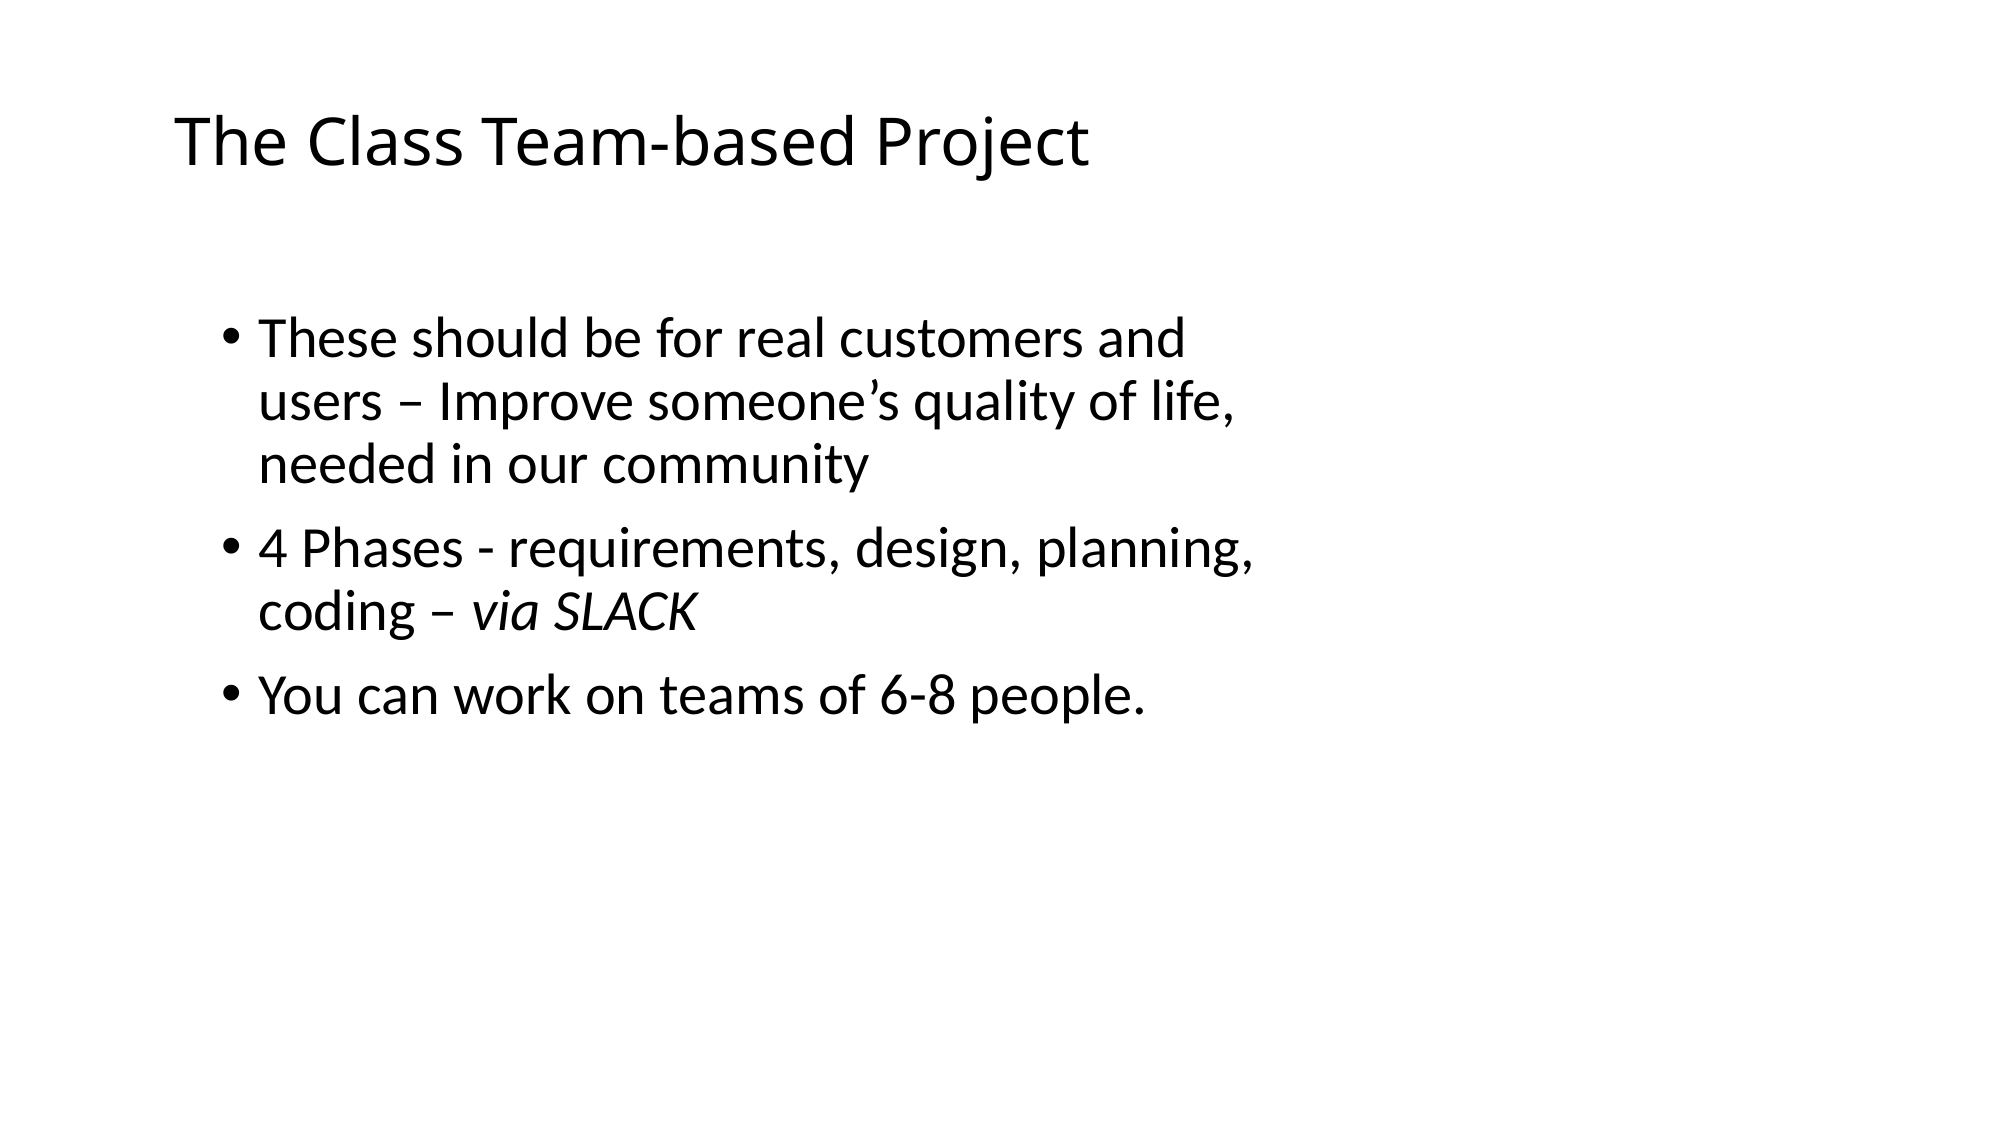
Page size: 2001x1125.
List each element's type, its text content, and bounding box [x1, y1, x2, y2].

list These should be for real customers and users – Improve someone’s quality of life, needed in our community 4 Phases - requirements, design, planning, coding – via SLACK You can work on teams of 6-8 people. [206, 300, 1307, 1016]
title The Class Team-based Project [159, 100, 1250, 189]
